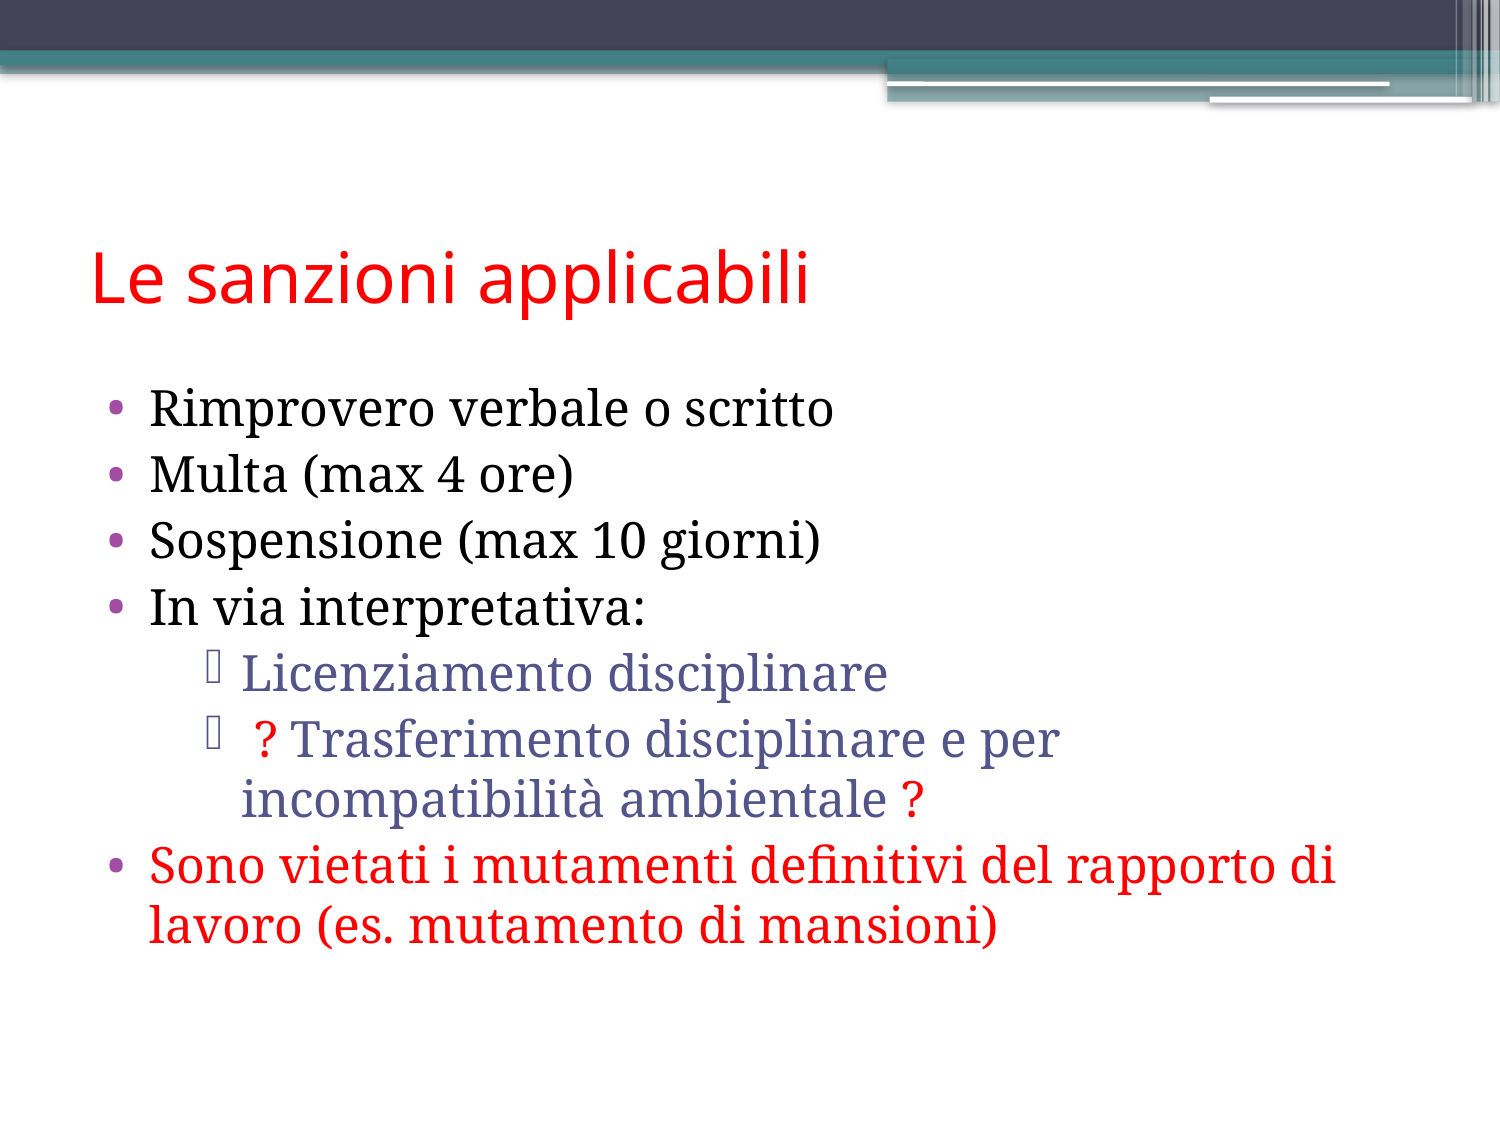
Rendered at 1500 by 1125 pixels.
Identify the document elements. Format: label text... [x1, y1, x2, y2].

list Rimprovero verbale o scritto Multa (max 4 ore) Sospensione (max 10 giorni) In via interpretativa: Licenziamento disciplinare ? Trasferimento disciplinare e per incompatibilità ambientale ? Sono vietati i mutamenti definitivi del rapporto di lavoro (es. mutamento di mansioni) [75, 368, 1425, 1079]
title Le sanzioni applicabili [75, 187, 1425, 363]
